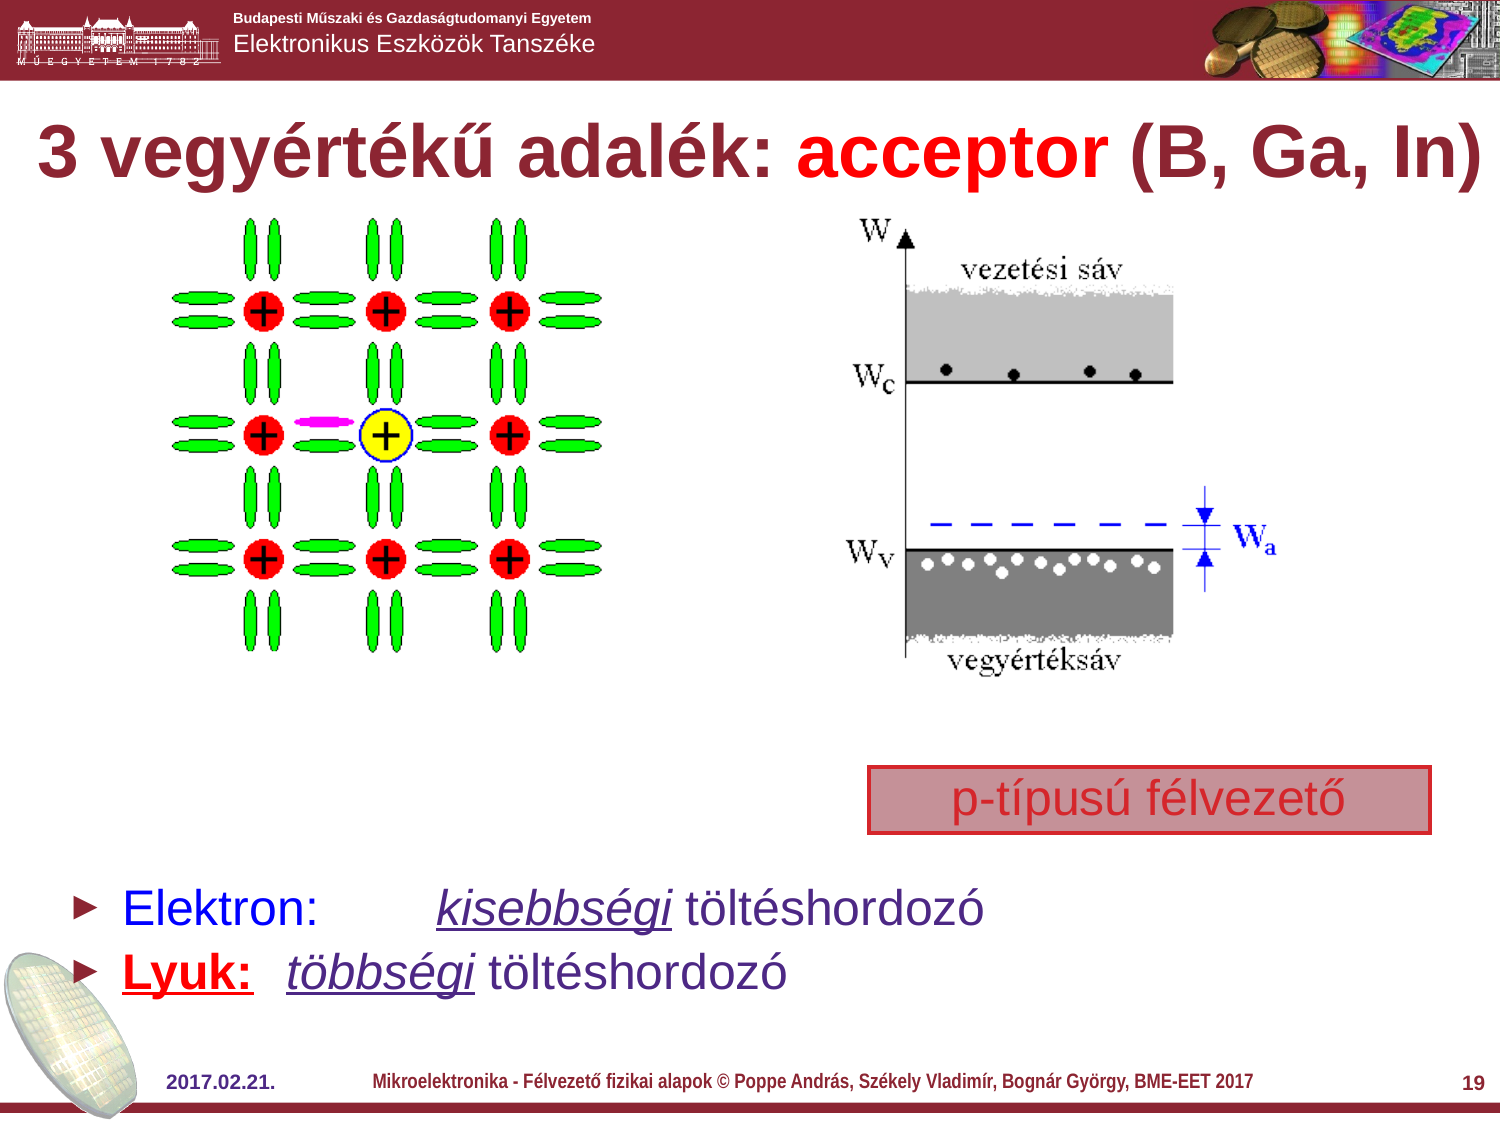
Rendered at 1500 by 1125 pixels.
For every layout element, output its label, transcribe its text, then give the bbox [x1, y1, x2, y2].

slide_number 19 [1374, 1061, 1500, 1106]
picture [0, 942, 140, 1125]
list Elektron: kisebbségi töltéshordozó Lyuk: többségi töltéshordozó [50, 874, 1500, 1051]
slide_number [151, 1060, 351, 1101]
picture [1193, 1, 1500, 75]
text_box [147, 190, 633, 684]
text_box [797, 185, 1300, 711]
footer Mikroelektronika - Félvezető fizikai alapok © Poppe András, Székely Vladimír, Bognár György, BME-EET 2017 [357, 1060, 1346, 1109]
title 3 vegyértékű adalék: acceptor (B, Ga, In) [22, 75, 1500, 221]
text_box p-típusú félvezető [868, 766, 1430, 833]
